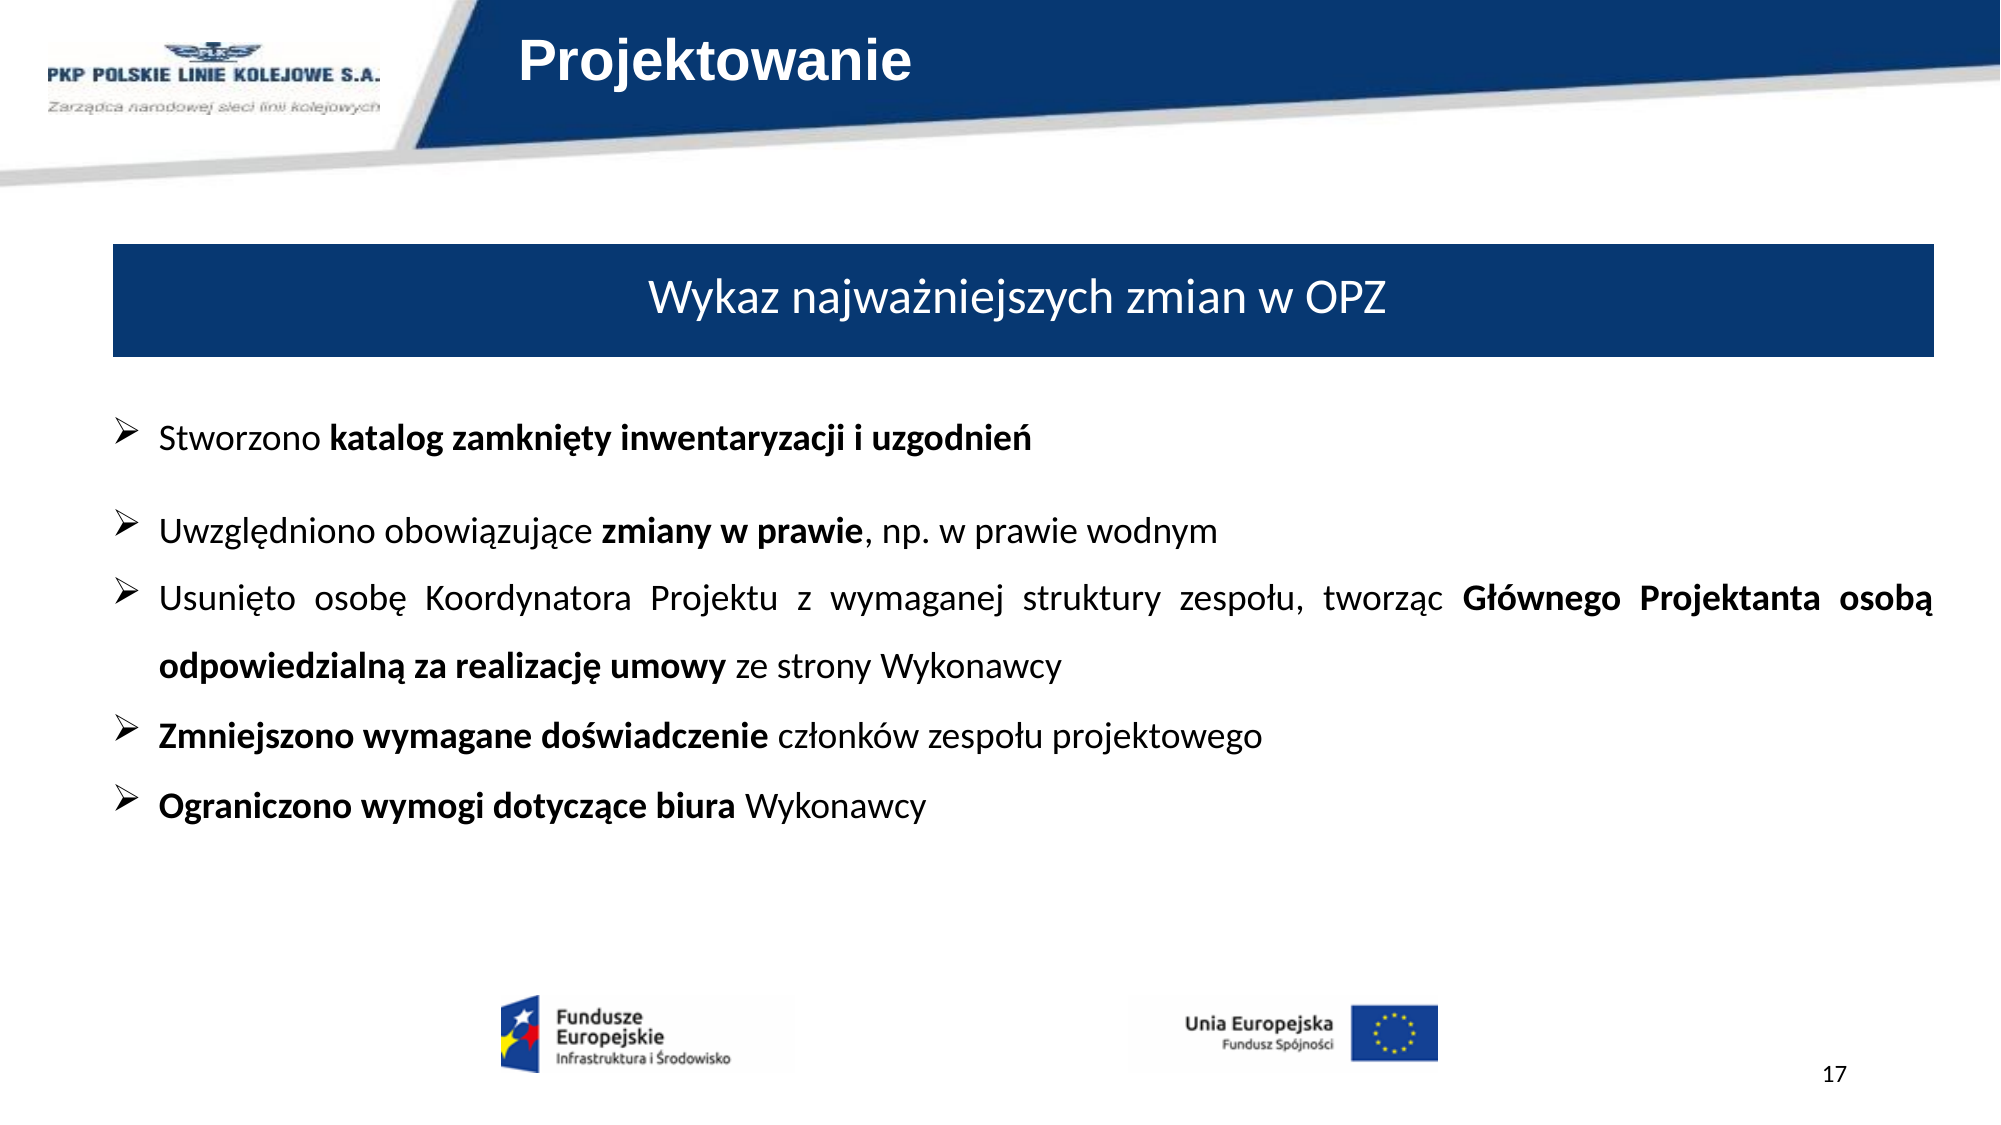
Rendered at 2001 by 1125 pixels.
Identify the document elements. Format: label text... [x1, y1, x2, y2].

text_box Projektowanie [503, 14, 929, 99]
text_box Stworzono katalog zamknięty inwentaryzacji i uzgodnień Uwzględniono obowiązujące zmiany w prawie, np. w prawie wodnym Usunięto osobę Koordynatora Projektu z wymaganej struktury zespołu, tworząc Głównego Projektanta osobą odpowiedzialną za realizację umowy ze strony Wykonawcy Zmniejszono wymagane doświadczenie członków zespołu projektowego Ograniczono wymogi dotyczące biura Wykonawcy [97, 405, 1949, 998]
picture [0, 0, 2000, 197]
table_header Wykaz najważniejszych zmian w OPZ [113, 244, 1934, 357]
slide_number 17 [1412, 1042, 1863, 1103]
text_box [501, 995, 1438, 1073]
